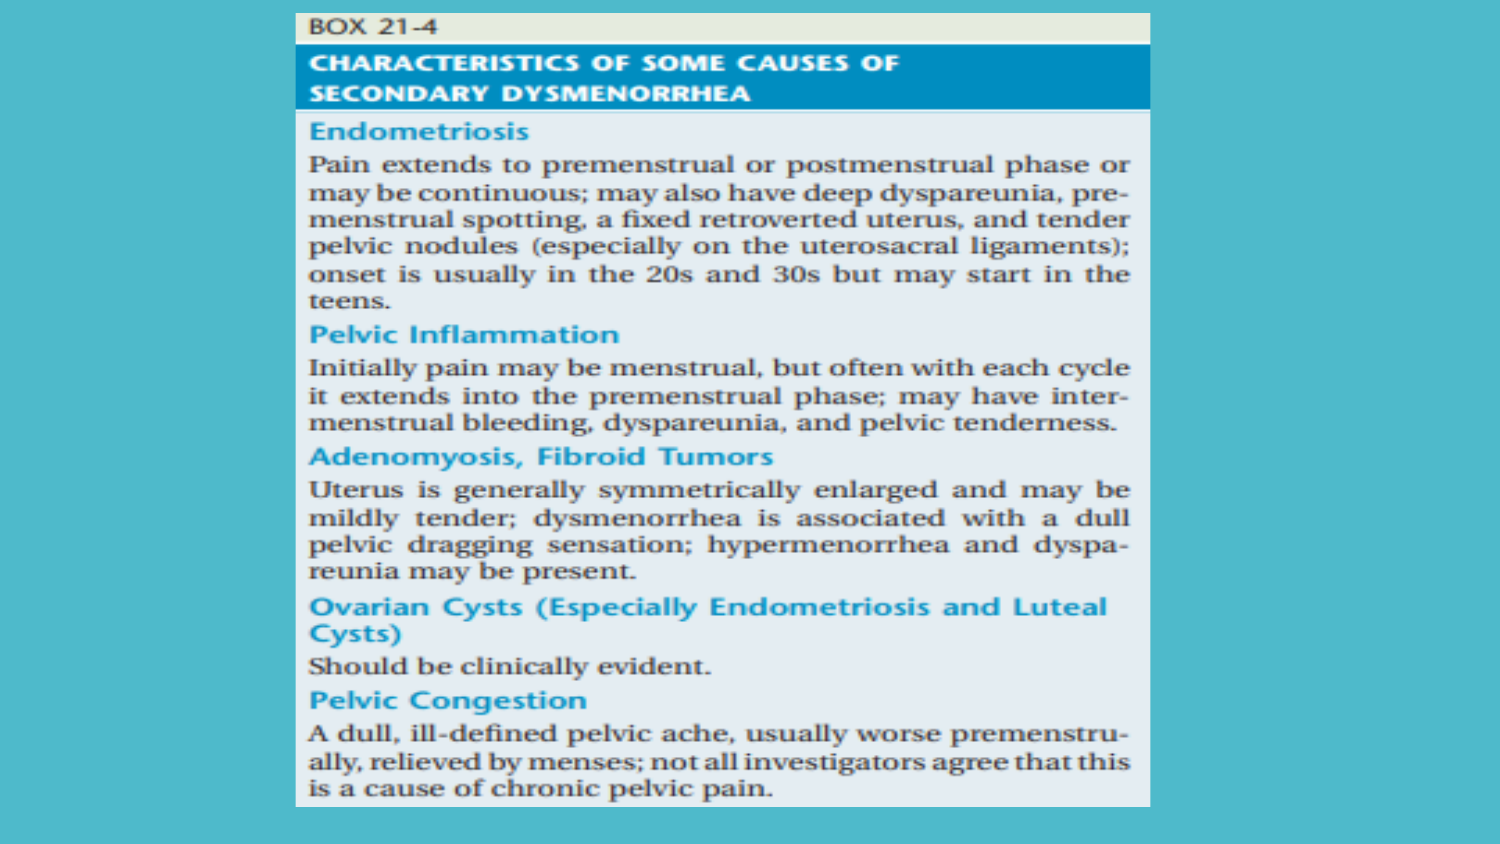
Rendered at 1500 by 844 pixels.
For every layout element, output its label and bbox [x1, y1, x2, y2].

picture [295, 109, 1151, 807]
picture [309, 55, 580, 71]
picture [311, 85, 489, 102]
picture [861, 55, 900, 71]
picture [295, 13, 1151, 44]
picture [737, 55, 850, 71]
picture [592, 55, 630, 71]
picture [642, 55, 725, 71]
picture [503, 85, 752, 102]
